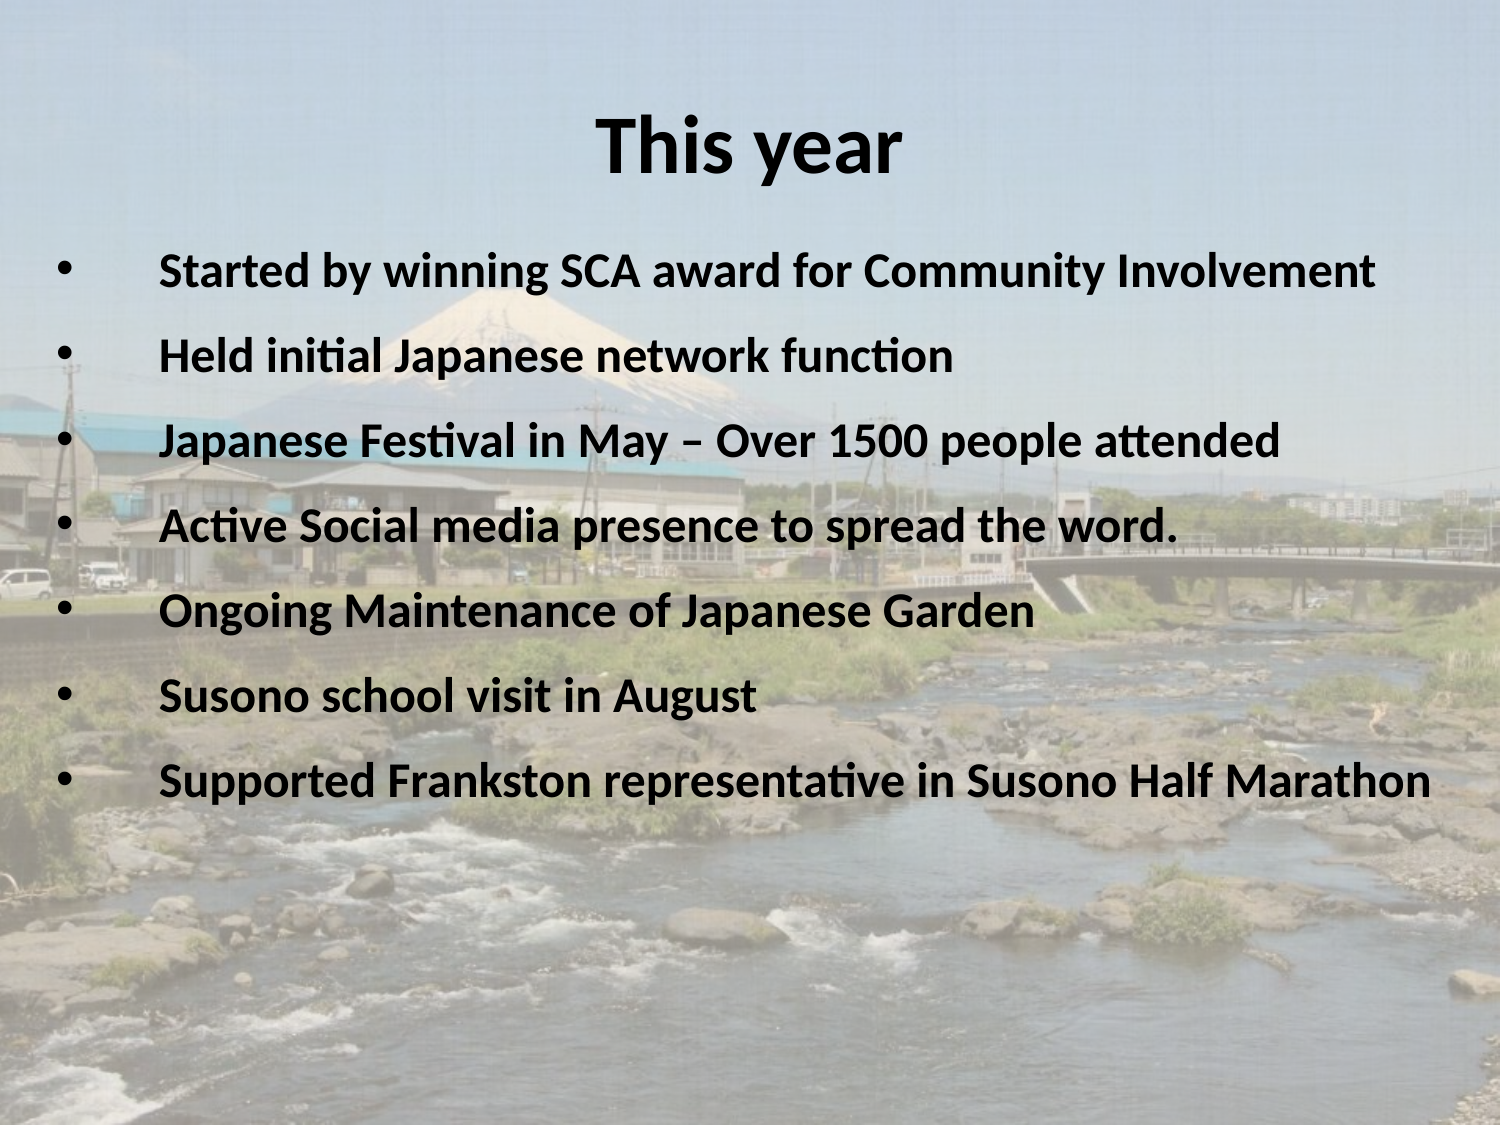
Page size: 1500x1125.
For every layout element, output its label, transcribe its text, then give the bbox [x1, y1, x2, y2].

text_box [0, 0, 1500, 1125]
text_box This year Started by winning SCA award for Community Involvement Held initial Japanese network function Japanese Festival in May – Over 1500 people attended Active Social media presence to spread the word. Ongoing Maintenance of Japanese Garden Susono school visit in August Supported Frankston representative in Susono Half Marathon [41, 82, 1459, 816]
